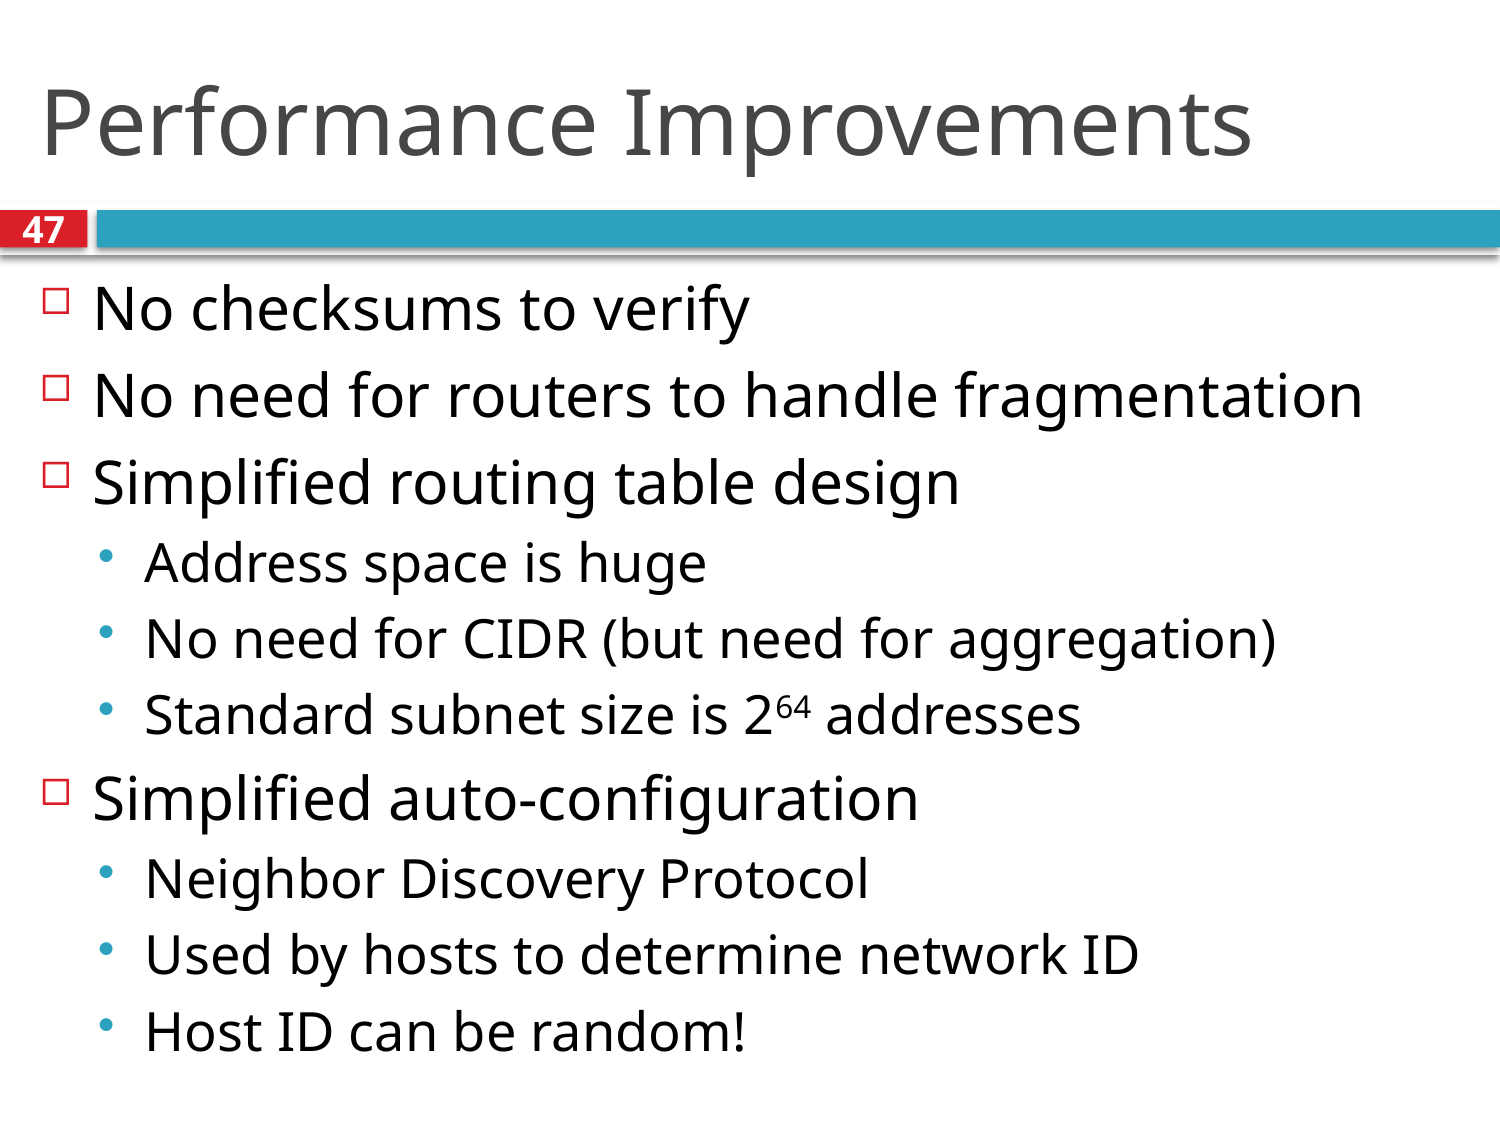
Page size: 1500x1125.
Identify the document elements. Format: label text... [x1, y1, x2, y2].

slide_number 47 [0, 206, 88, 257]
list No checksums to verify No need for routers to handle fragmentation Simplified routing table design Address space is huge No need for CIDR (but need for aggregation) Standard subnet size is 264 addresses Simplified auto-configuration Neighbor Discovery Protocol Used by hosts to determine network ID Host ID can be random! [24, 262, 1475, 1100]
title Performance Improvements [24, 37, 1475, 200]
